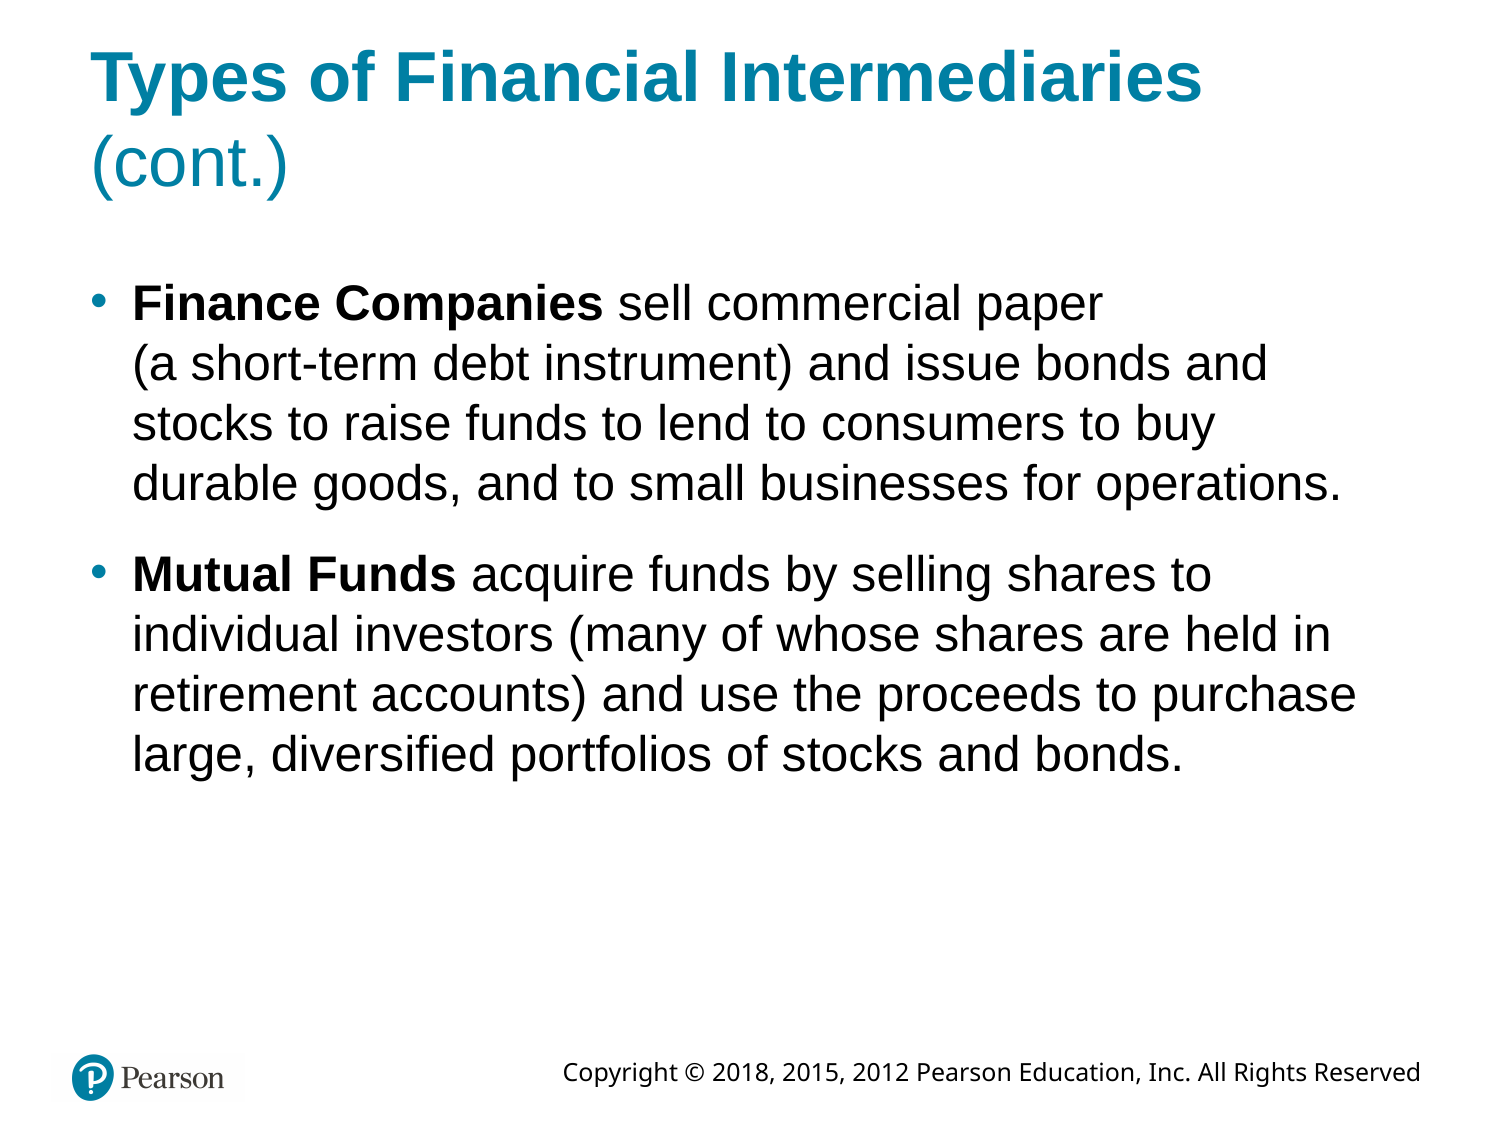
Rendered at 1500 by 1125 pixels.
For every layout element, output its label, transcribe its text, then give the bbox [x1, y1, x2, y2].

list Finance Companies sell commercial paper (a short-term debt instrument) and issue bonds and stocks to raise funds to lend to consumers to buy durable goods, and to small businesses for operations. Mutual Funds acquire funds by selling shares to individual investors (many of whose shares are held in retirement accounts) and use the proceeds to purchase large, diversified portfolios of stocks and bonds. [75, 255, 1395, 1008]
picture [51, 1053, 245, 1102]
title Types of Financial Intermediaries (cont.) [75, 35, 1425, 216]
